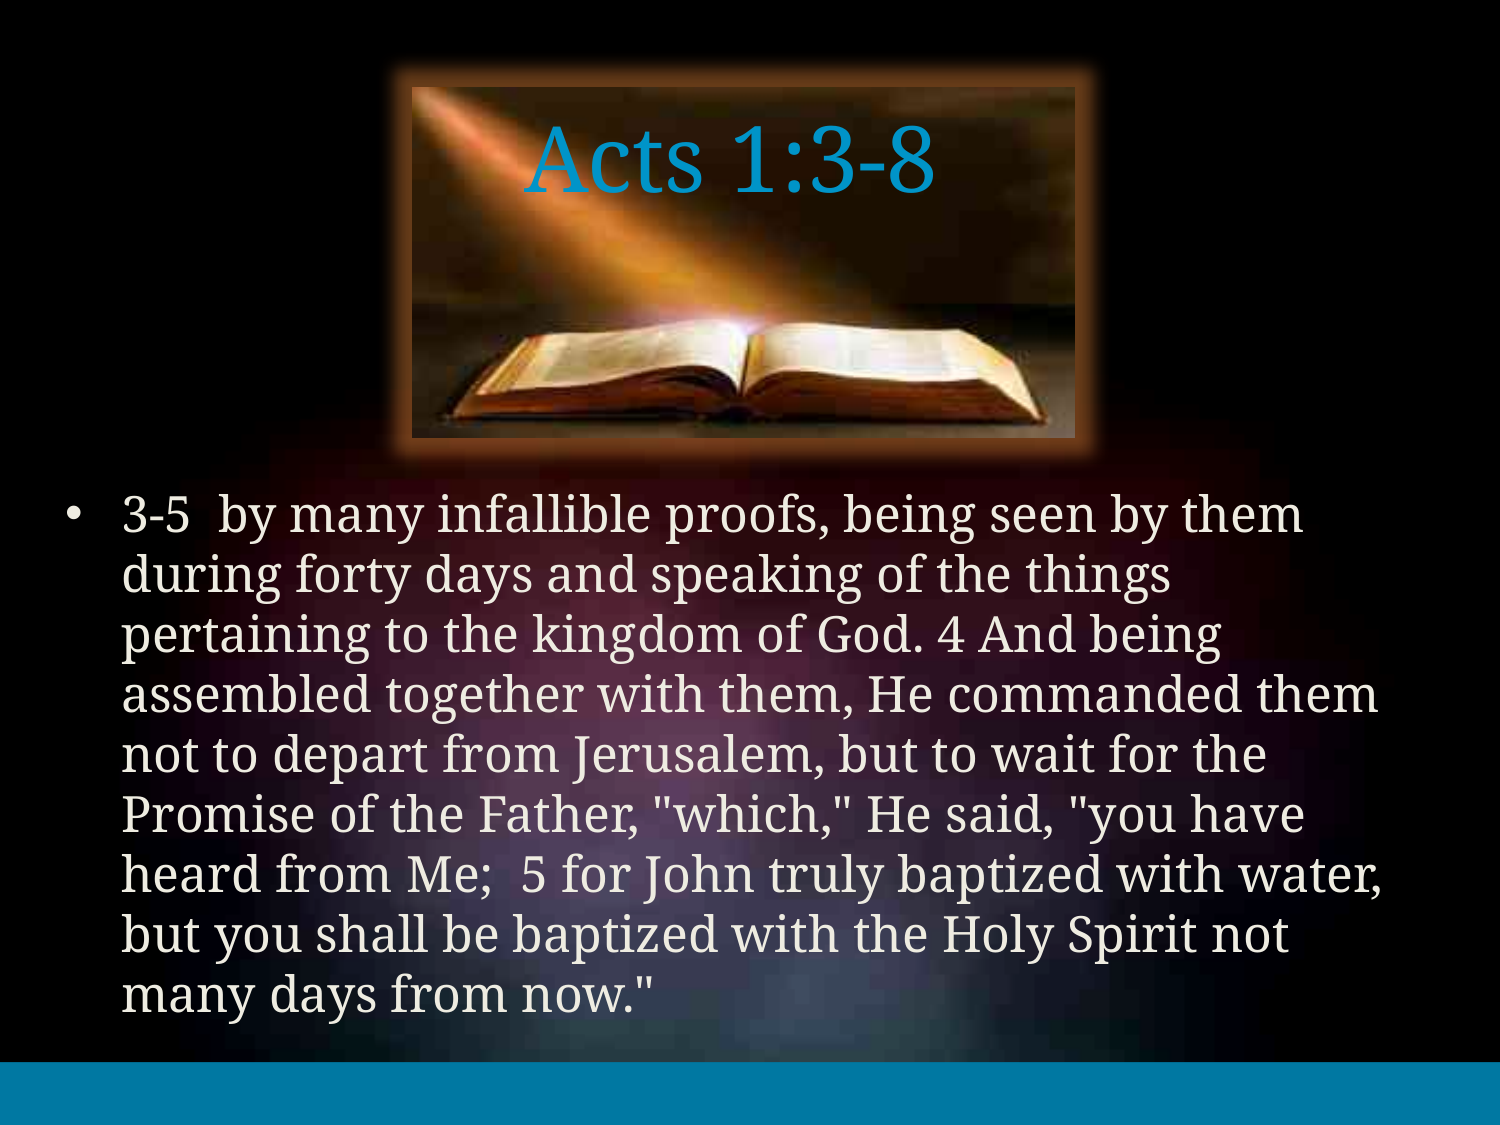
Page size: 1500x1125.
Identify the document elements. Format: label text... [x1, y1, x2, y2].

text_box [0, 1060, 1500, 1125]
title Acts 1:3-8 [287, 62, 1200, 250]
list 3-5 by many infallible proofs, being seen by them during forty days and speaking of the things pertaining to the kingdom of God. 4 And being assembled together with them, He commanded them not to depart from Jerusalem, but to wait for the Promise of the Father, "which," He said, "you have heard from Me; 5 for John truly baptized with water, but you shall be baptized with the Holy Spirit not many days from now." [50, 474, 1450, 1075]
picture [0, 0, 1500, 1060]
